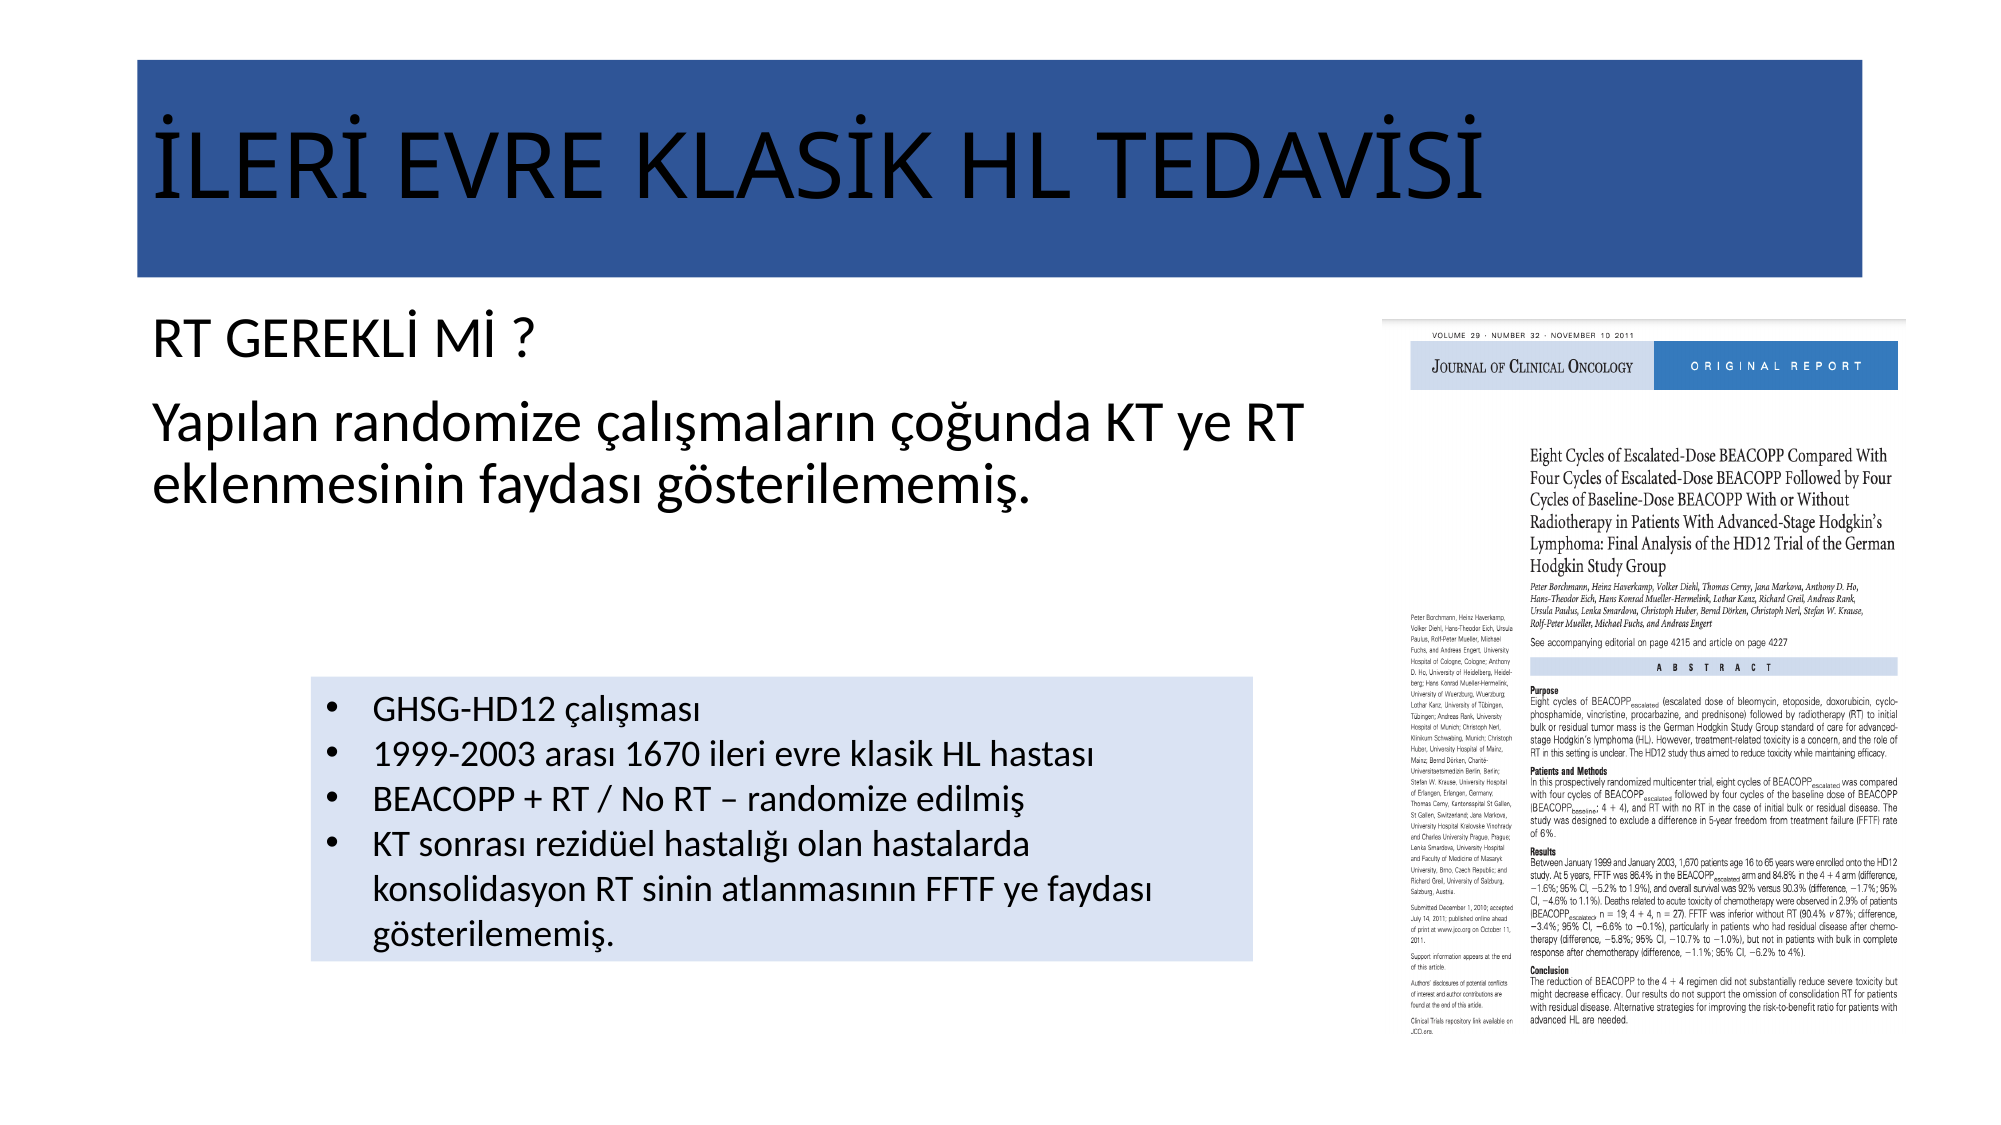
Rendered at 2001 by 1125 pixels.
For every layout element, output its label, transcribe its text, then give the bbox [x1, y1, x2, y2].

list RT GEREKLİ Mİ ? Yapılan randomize çalışmaların çoğunda KT ye RT eklenmesinin faydası gösterilememiş. [137, 299, 1322, 1014]
title İLERİ EVRE KLASİK HL TEDAVİSİ [137, 59, 1863, 278]
picture [1381, 319, 1906, 1034]
text_box GHSG-HD12 çalışması 1999-2003 arası 1670 ileri evre klasik HL hastası BEACOPP + RT / No RT – randomize edilmiş KT sonrası rezidüel hastalığı olan hastalarda konsolidasyon RT sinin atlanmasının FFTF ye faydası gösterilememiş. [310, 676, 1253, 962]
